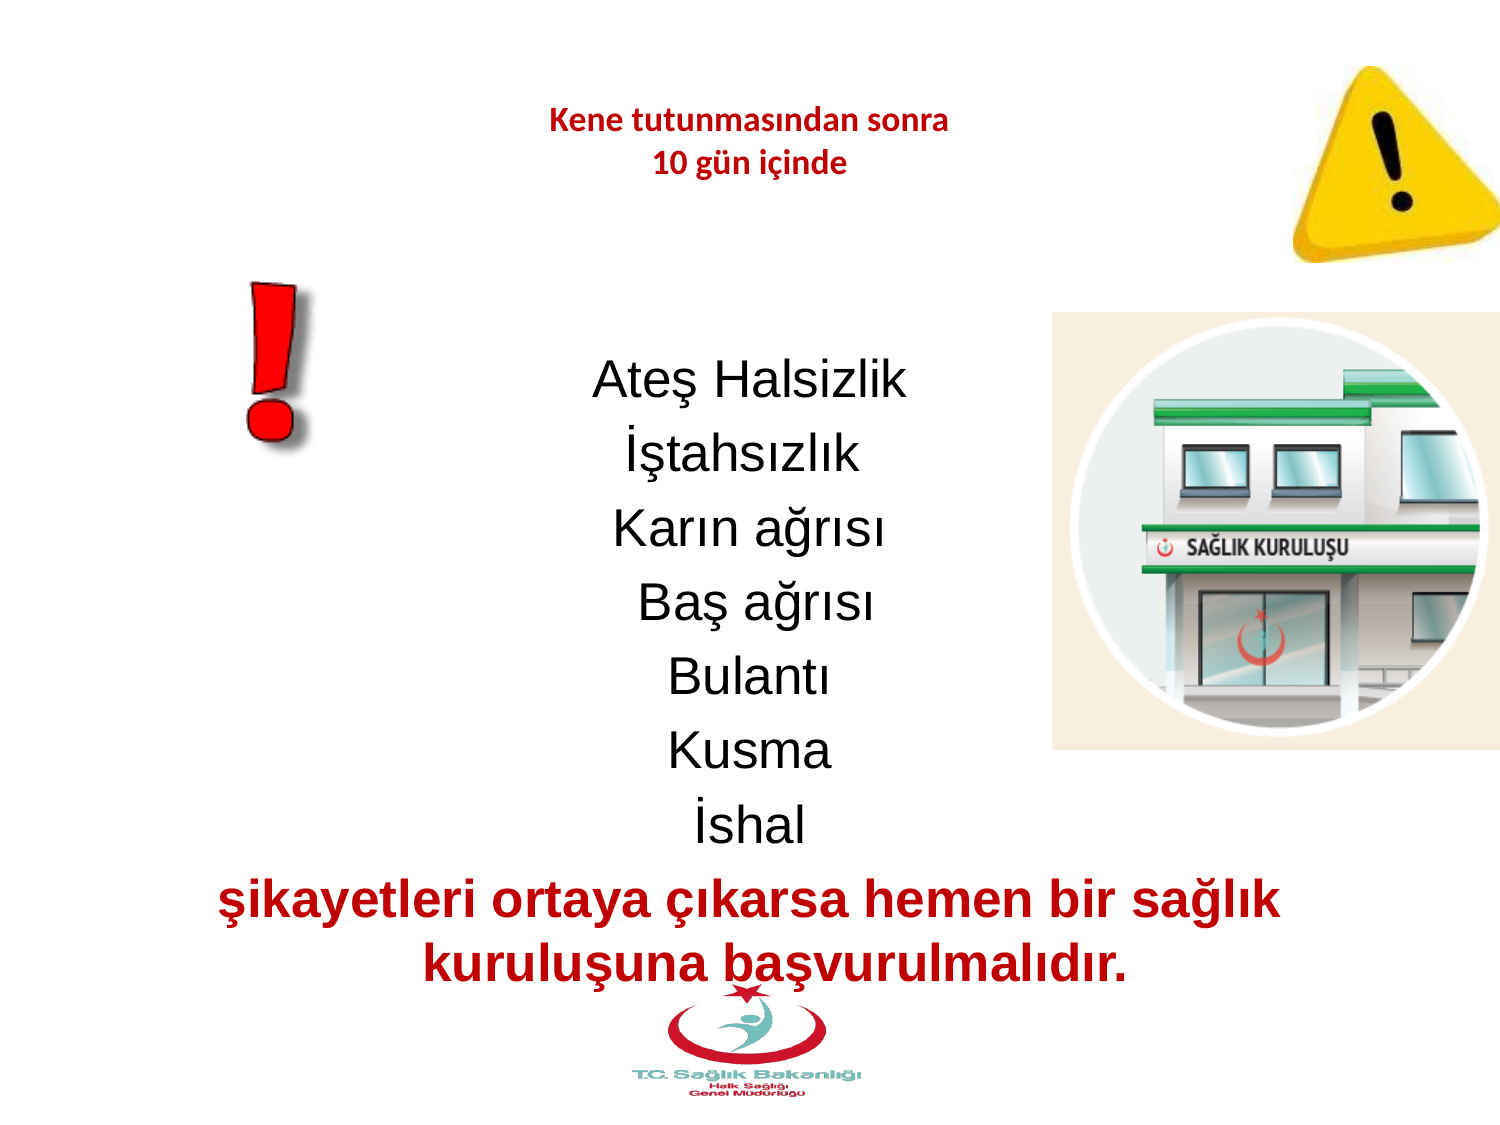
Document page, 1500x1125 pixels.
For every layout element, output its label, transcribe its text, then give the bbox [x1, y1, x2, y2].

list Ateş Halsizlik İştahsızlık Karın ağrısı Baş ağrısı Bulantı Kusma İshal şikayetleri ortaya çıkarsa hemen bir sağlık kuruluşuna başvurulmalıdır. [75, 262, 1425, 1005]
picture [1052, 312, 1500, 751]
picture [632, 984, 861, 1097]
picture [245, 280, 320, 459]
picture [1293, 66, 1500, 263]
title Kene tutunmasından sonra 10 gün içinde [75, 45, 1425, 233]
